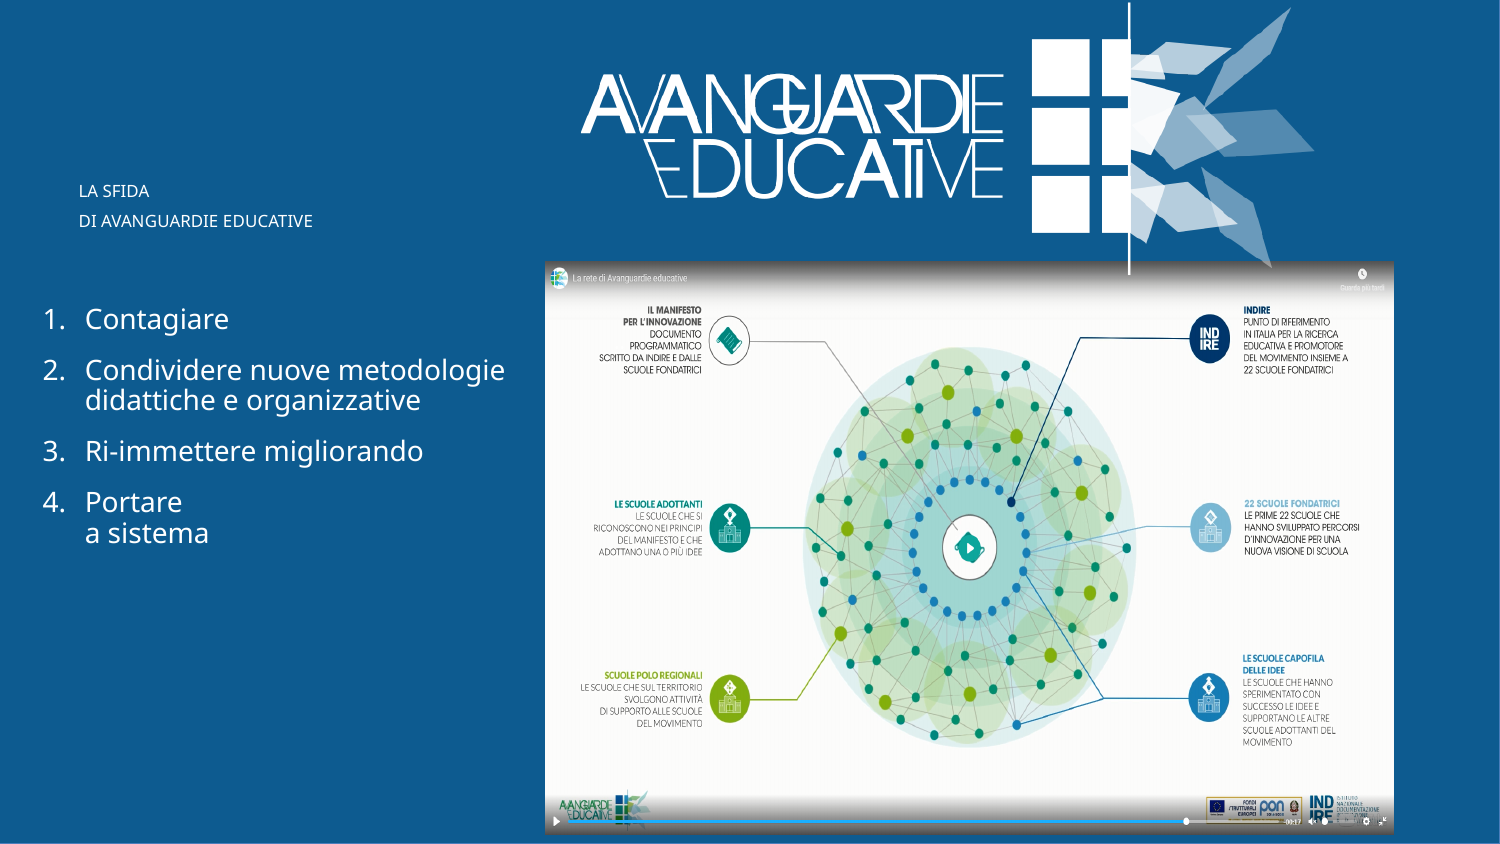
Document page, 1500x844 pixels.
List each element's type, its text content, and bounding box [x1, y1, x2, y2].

text_box Contagiare Condividere nuove metodologie didattiche e organizzative Ri-immettere migliorando Portare a sistema [27, 297, 545, 700]
picture [545, 0, 1395, 835]
text_box LA SFIDA DI AVANGUARDIE EDUCATIVE [63, 162, 342, 297]
